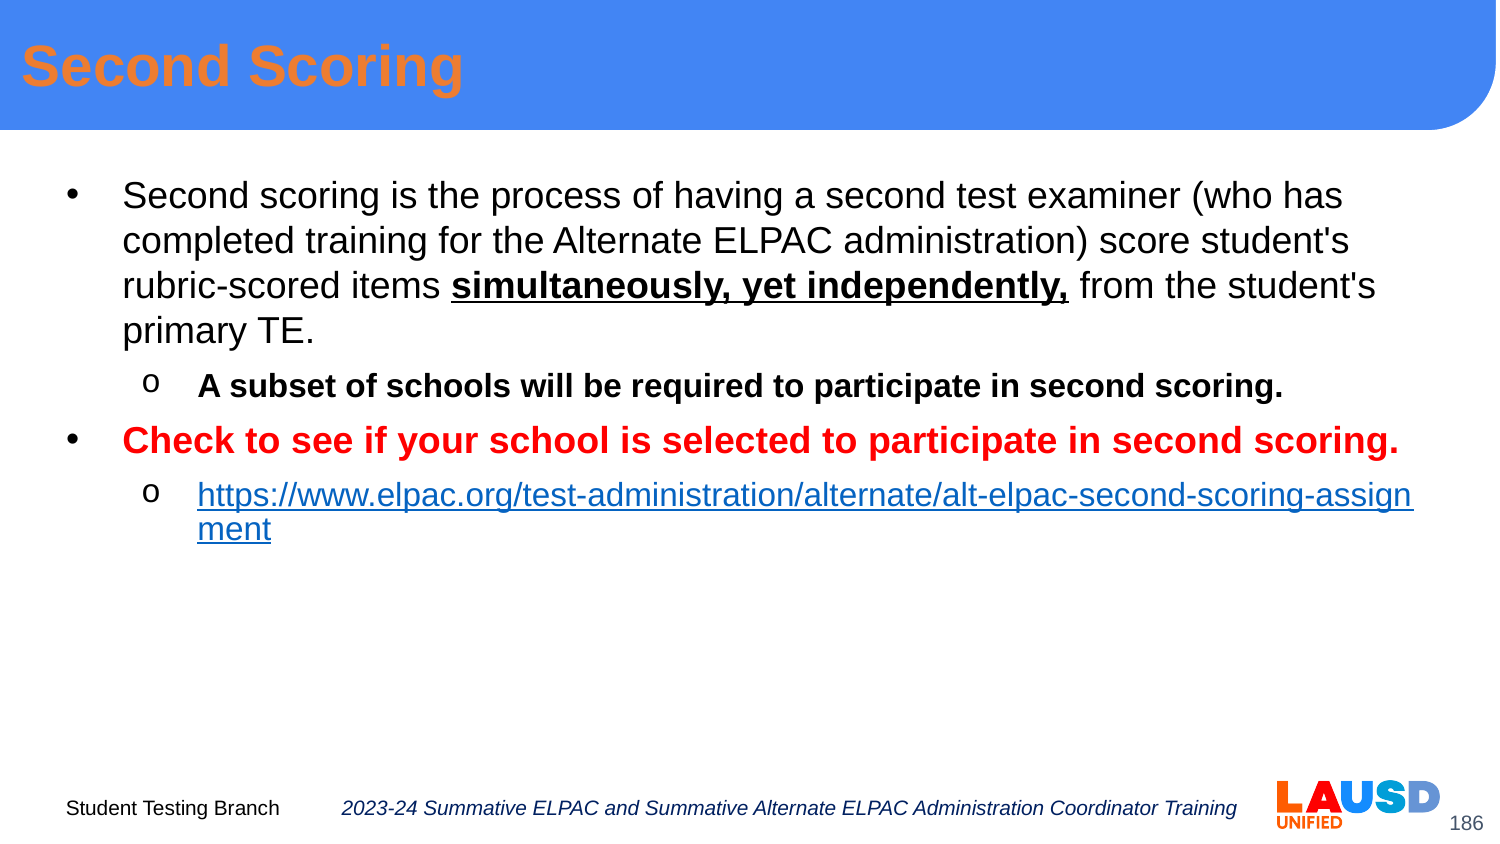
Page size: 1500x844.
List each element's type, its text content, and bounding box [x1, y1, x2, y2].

title Second Scoring [6, 0, 1424, 127]
footer 2023-24 Summative ELPAC and Summative Alternate ELPAC Administration Coordinator Training [326, 787, 1258, 828]
picture [1277, 780, 1440, 829]
list Second scoring is the process of having a second test examiner (who has completed training for the Alternate ELPAC administration) score student's rubric-scored items simultaneously, yet independently, from the student's primary TE. A subset of schools will be required to participate in second scoring. Check to see if your school is selected to participate in second scoring. https://www.elpac.org/test-administration/alternate/alt-elpac-second-scoring-assignment [51, 156, 1439, 775]
